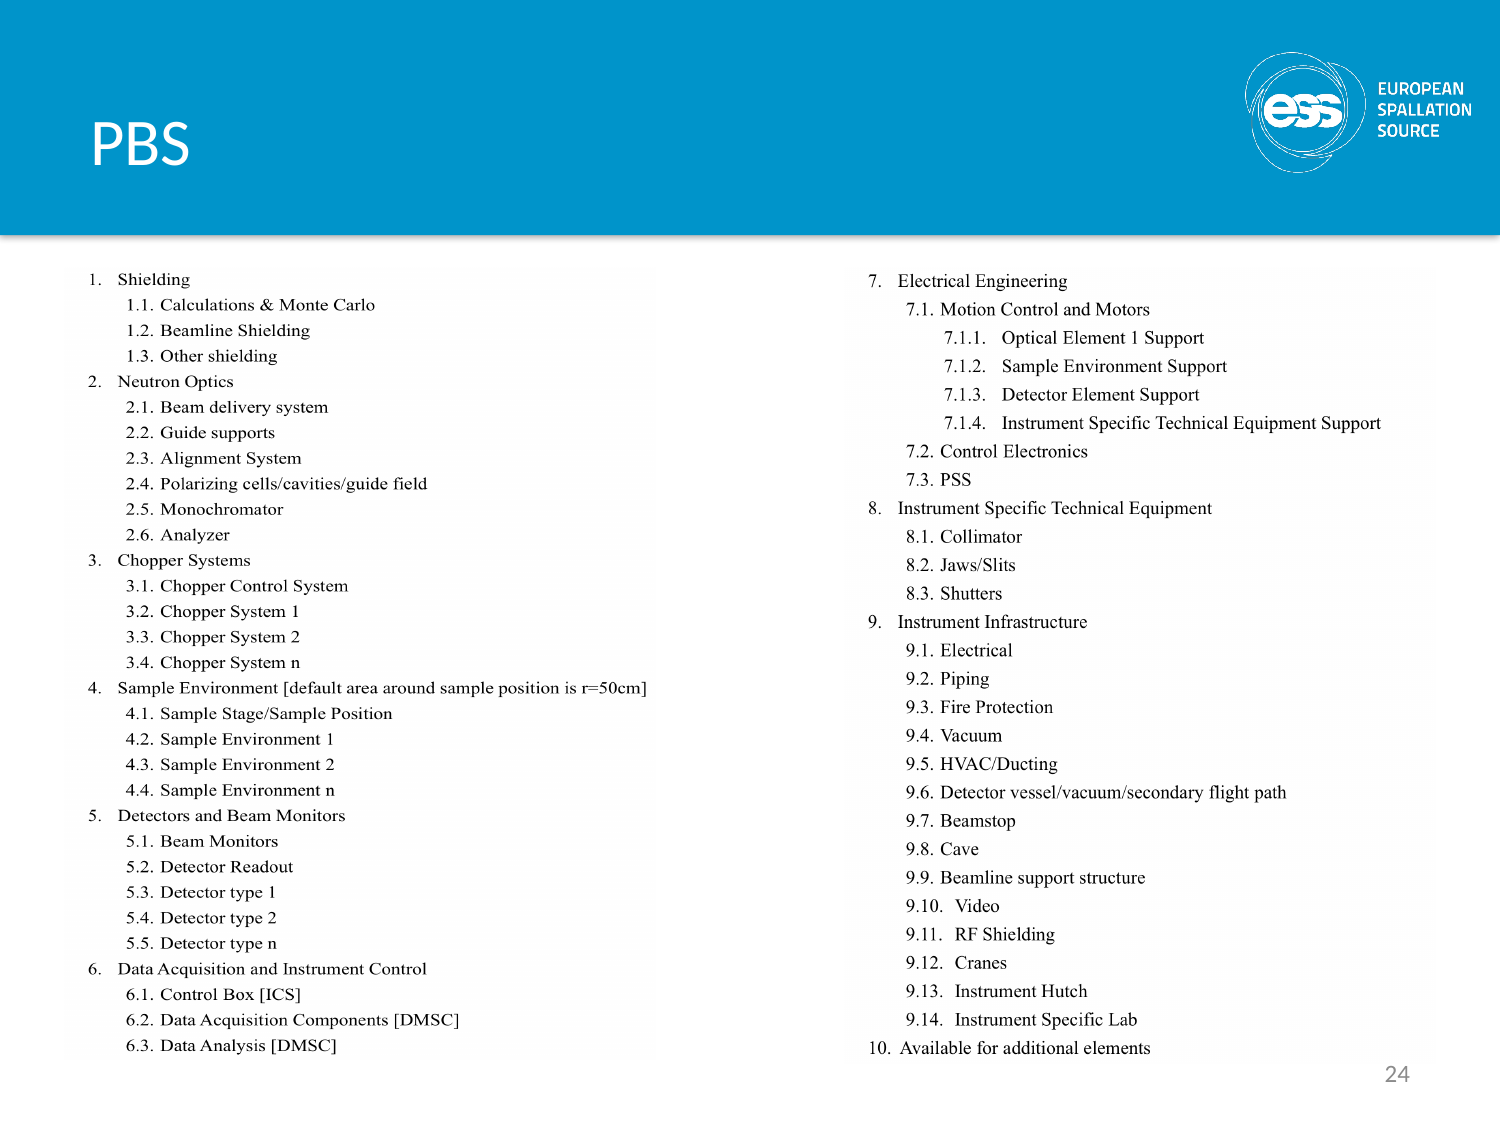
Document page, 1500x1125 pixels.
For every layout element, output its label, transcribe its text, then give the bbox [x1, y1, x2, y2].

picture [1379, 83, 1385, 94]
slide_number 24 [1074, 1072, 1425, 1103]
picture [1264, 94, 1342, 127]
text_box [64, 266, 656, 1060]
picture [1443, 86, 1450, 93]
picture [1409, 104, 1415, 115]
picture [1389, 104, 1393, 115]
picture [1454, 83, 1458, 94]
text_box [844, 266, 1437, 1064]
picture [1432, 125, 1438, 136]
picture [1422, 125, 1428, 134]
title PBS [75, 45, 1247, 233]
picture [1418, 104, 1423, 115]
picture [1398, 109, 1406, 115]
picture [1423, 83, 1430, 94]
picture [1400, 83, 1407, 94]
picture [1436, 104, 1444, 115]
